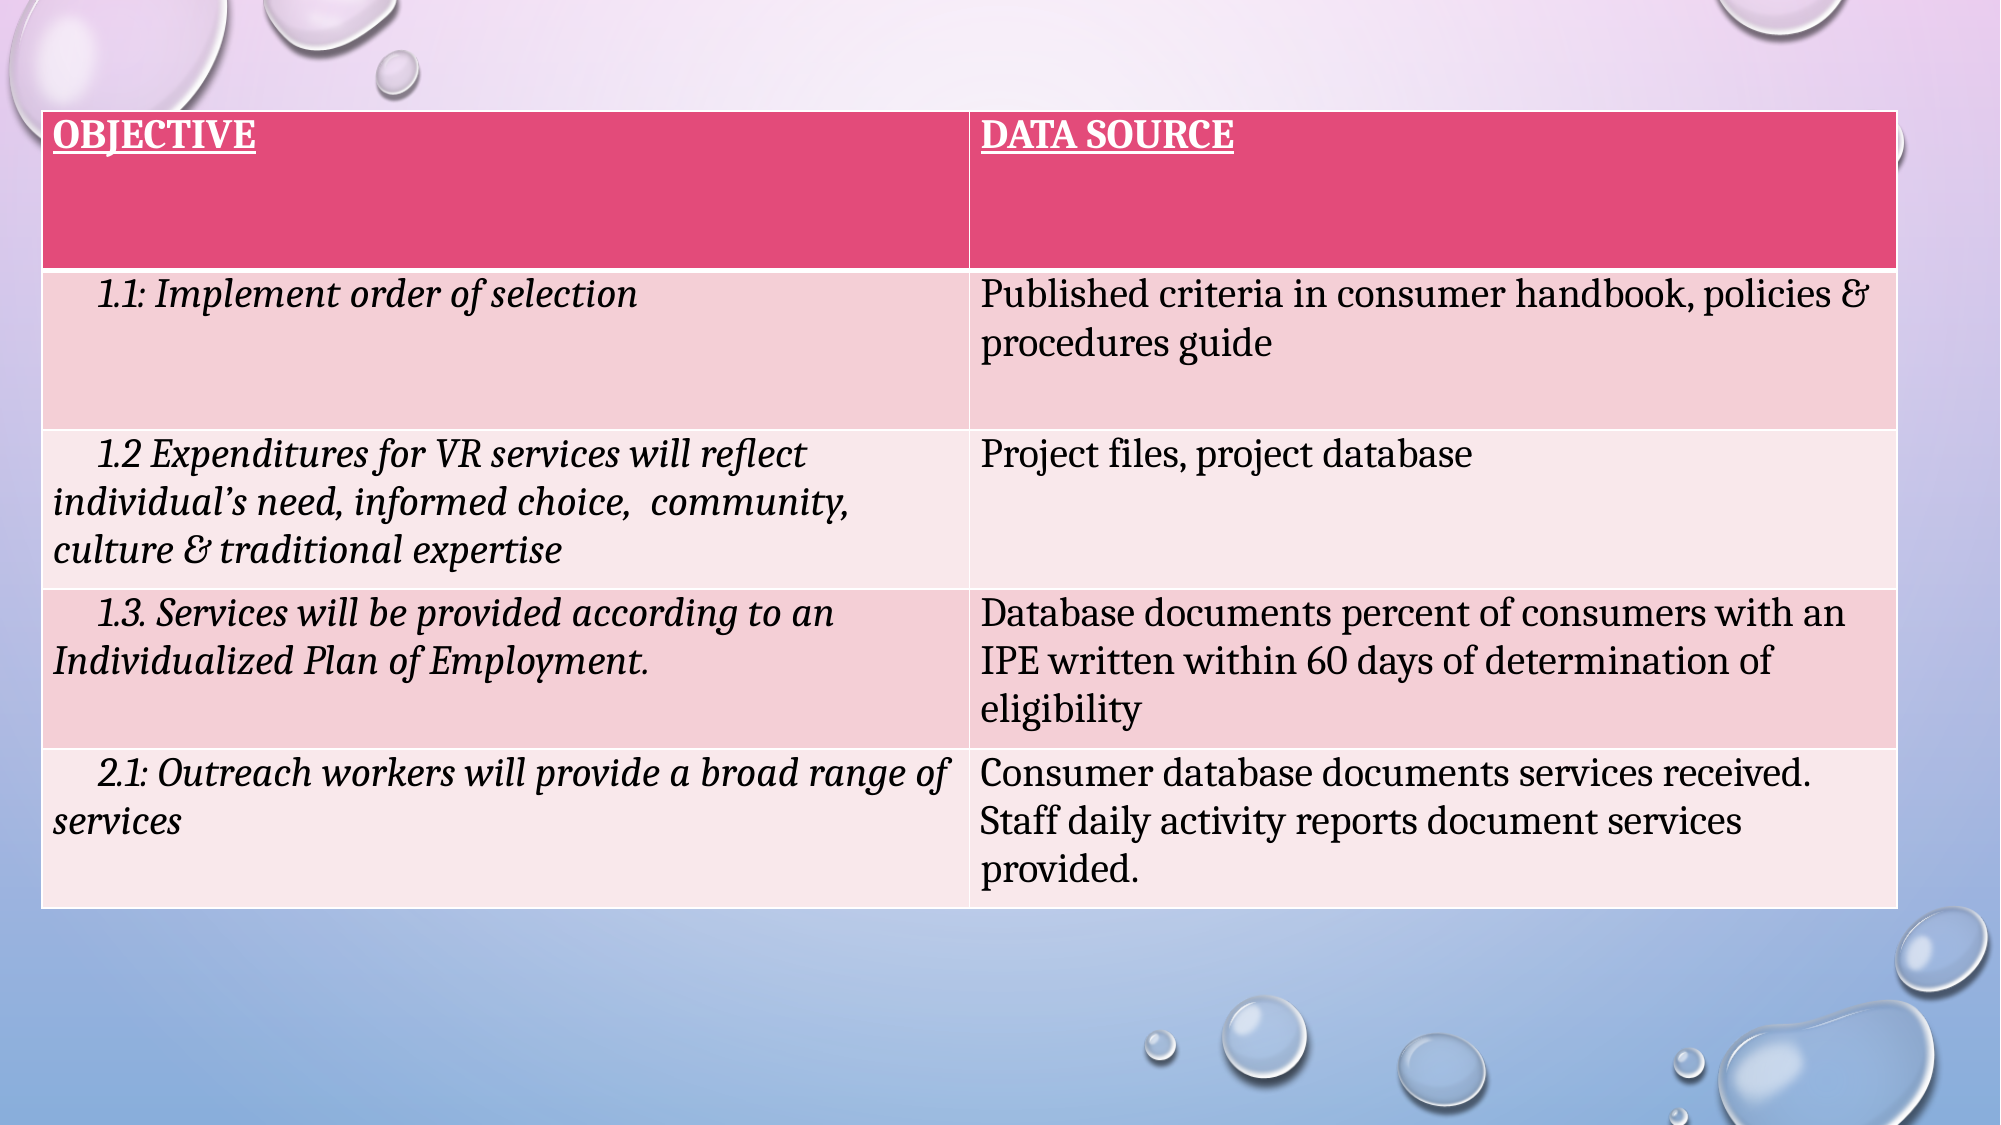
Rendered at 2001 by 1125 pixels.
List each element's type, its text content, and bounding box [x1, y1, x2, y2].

table_header OBJECTIVE [43, 112, 969, 268]
table_cell 1.1: Implement order of selection [43, 273, 969, 429]
table_cell Published criteria in consumer handbook, policies & procedures guide [970, 273, 1896, 429]
table_cell 1.2 Expenditures for VR services will reflect individual’s need, informed choice, community, culture & traditional expertise [43, 431, 969, 588]
table_cell Consumer database documents services received. Staff daily activity reports document services provided. [970, 750, 1896, 907]
table_cell Database documents percent of consumers with an IPE written within 60 days of determination of eligibility [970, 590, 1896, 748]
table_cell Project files, project database [970, 431, 1896, 588]
table_cell 1.3. Services will be provided according to an Individualized Plan of Employment. [43, 590, 969, 748]
table_header DATA SOURCE [970, 112, 1896, 268]
table_cell 2.1: Outreach workers will provide a broad range of services [43, 750, 969, 907]
picture [0, 0, 2000, 1125]
